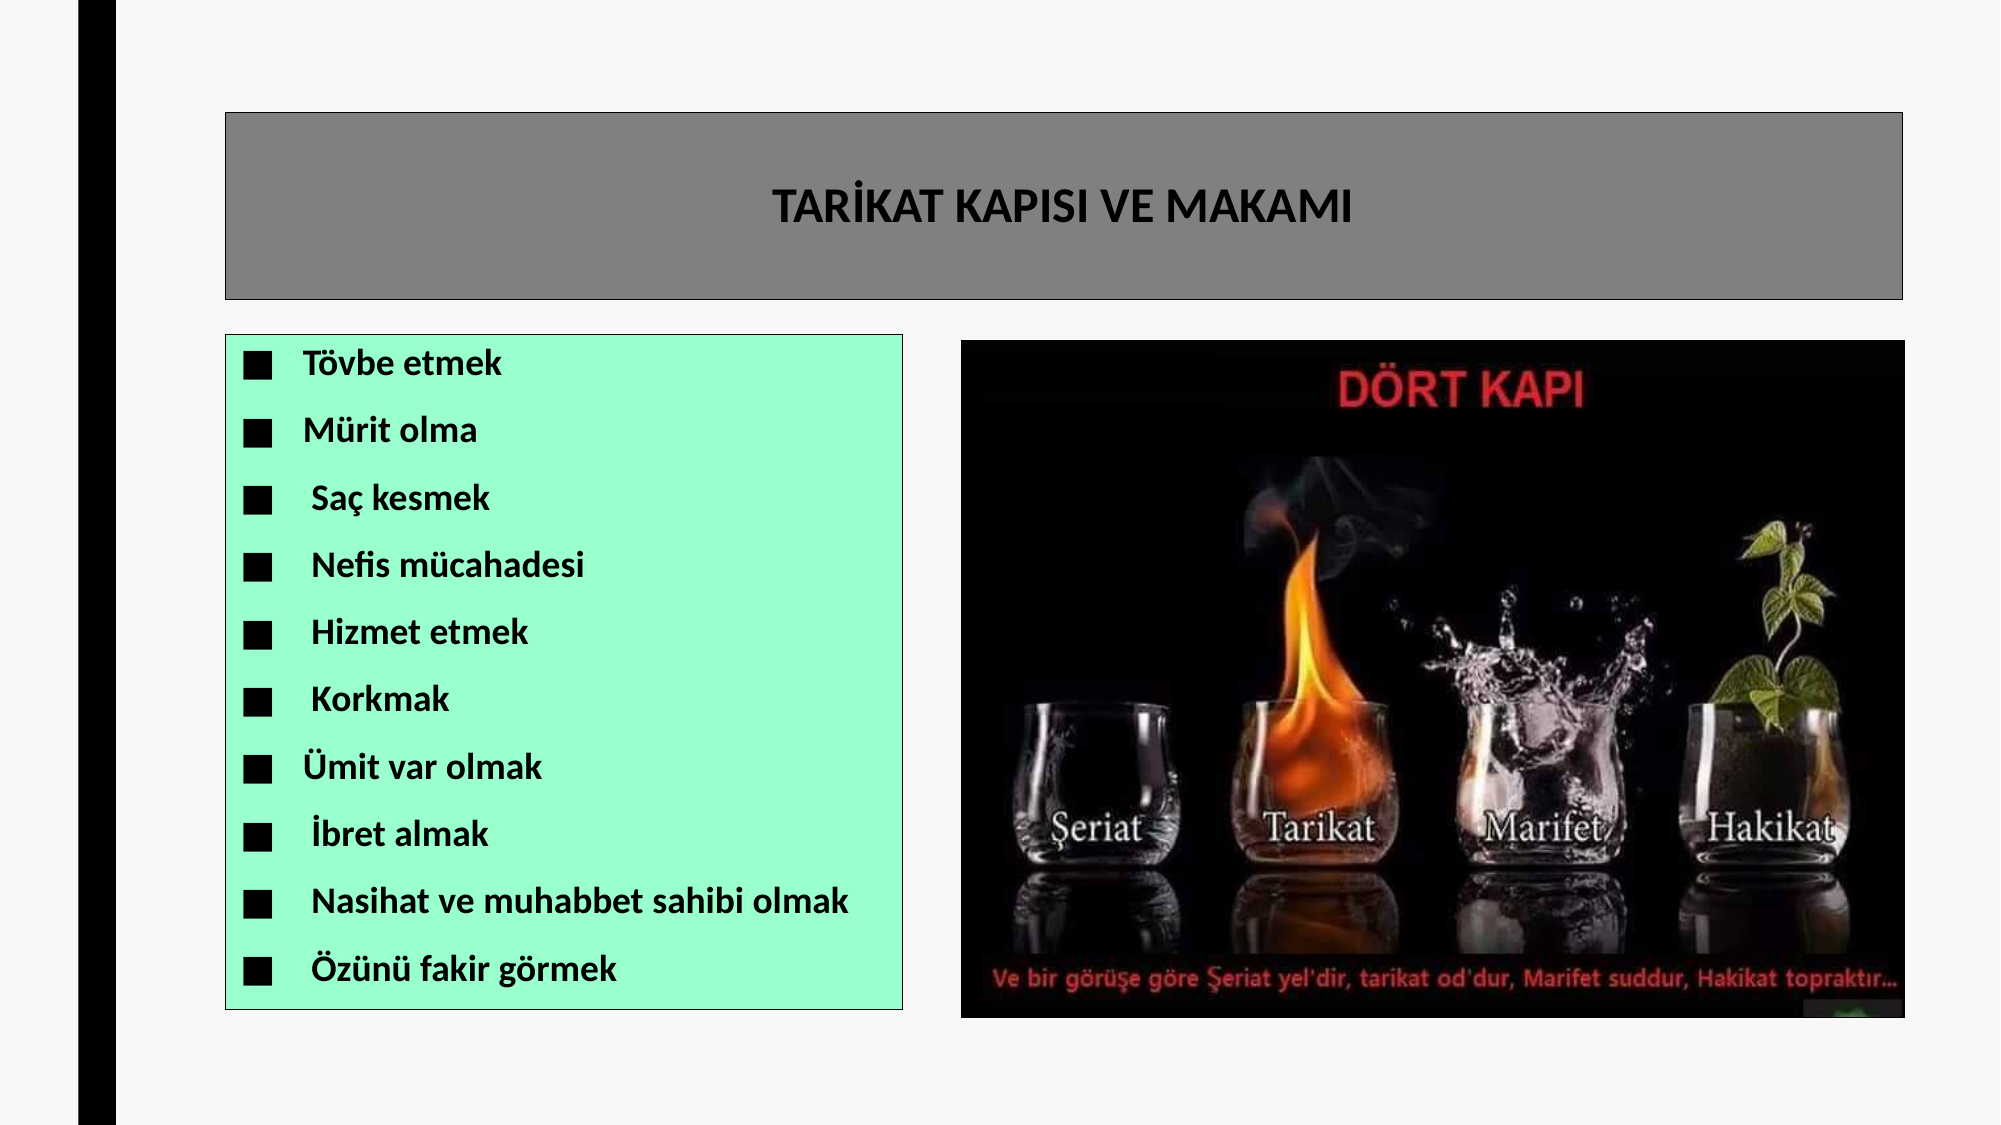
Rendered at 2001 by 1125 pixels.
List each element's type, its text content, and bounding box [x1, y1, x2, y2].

picture [961, 340, 1905, 1018]
title TARİKAT KAPISI VE MAKAMI [225, 112, 1903, 300]
list Tövbe etmek Mürit olma Saç kesmek Nefis mücahadesi Hizmet etmek Korkmak Ümit var olmak İbret almak Nasihat ve muhabbet sahibi olmak Özünü fakir görmek [225, 334, 903, 1010]
